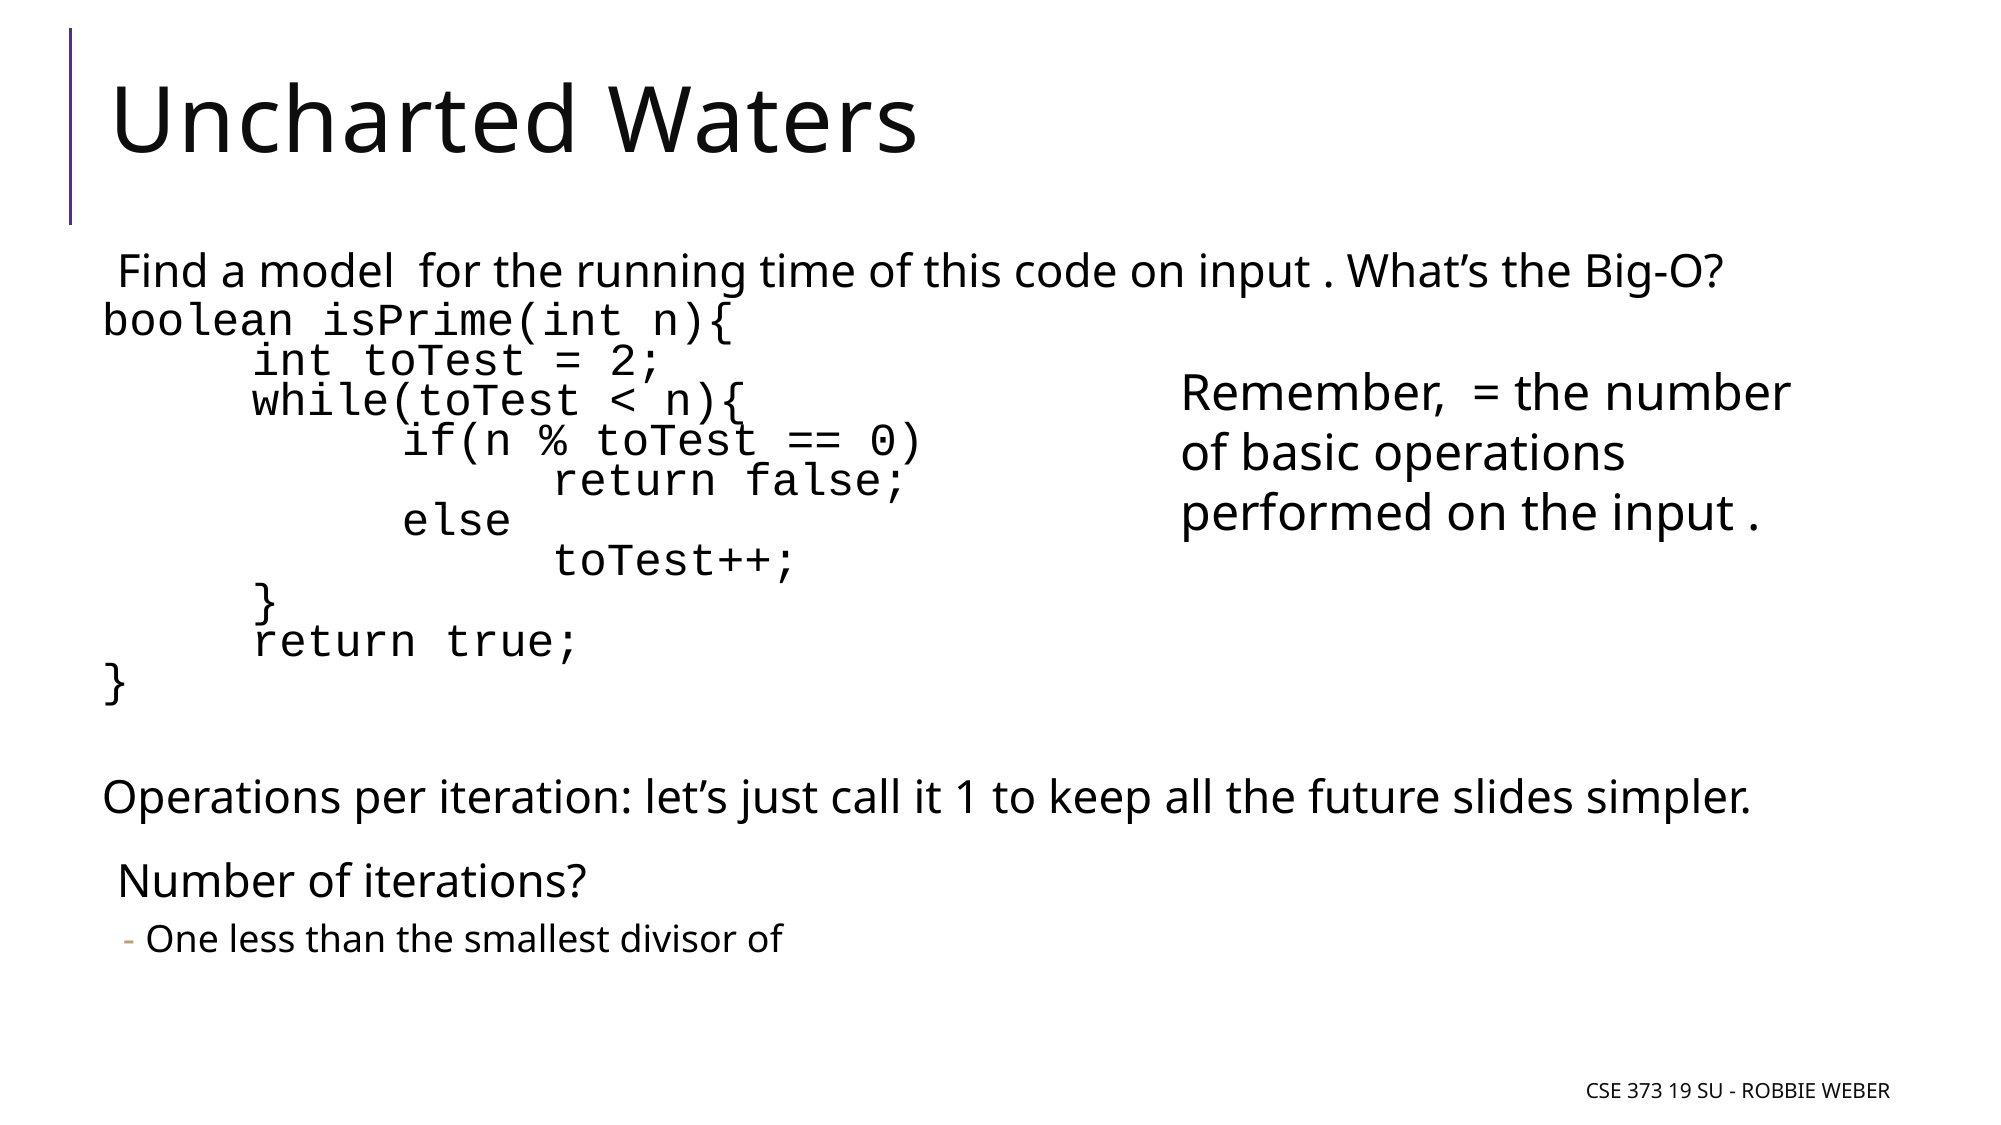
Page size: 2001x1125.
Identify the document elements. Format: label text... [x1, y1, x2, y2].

footer CSE 373 19 Su - Robbie Weber [937, 1069, 1906, 1115]
title Uncharted Waters [94, 43, 1930, 210]
